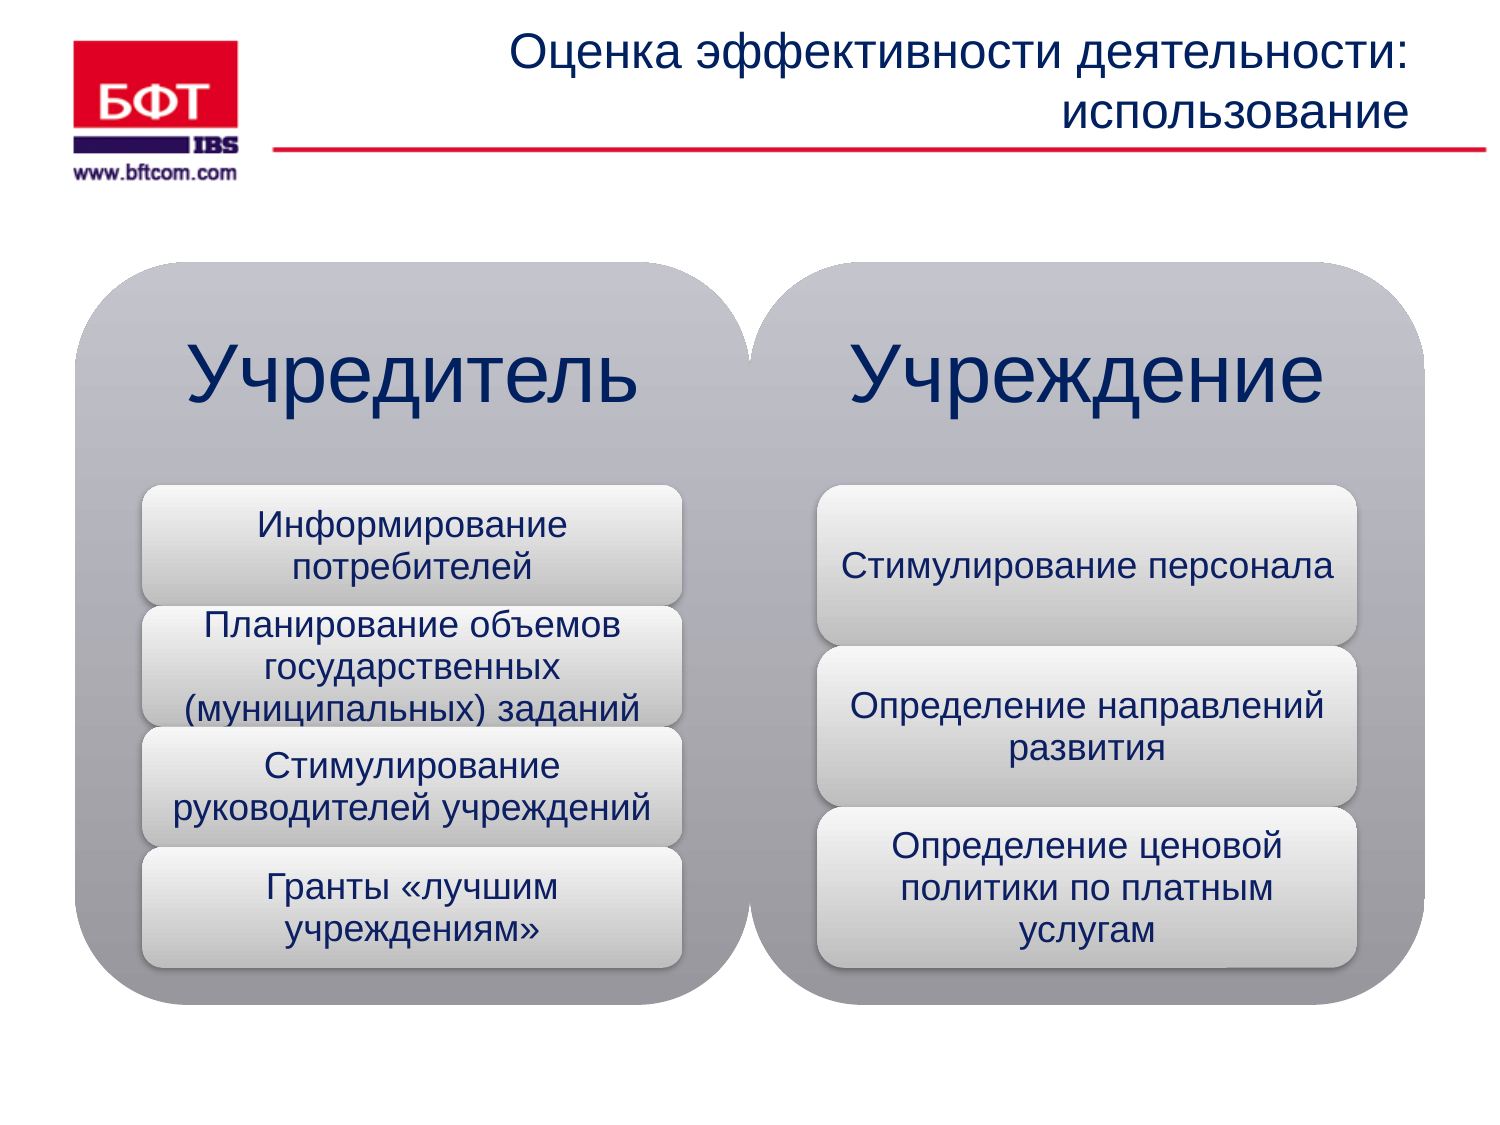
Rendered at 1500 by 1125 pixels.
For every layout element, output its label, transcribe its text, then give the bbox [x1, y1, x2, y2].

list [74, 262, 1426, 1006]
picture [53, 28, 1500, 197]
title Оценка эффективности деятельности: использование [277, 7, 1426, 150]
